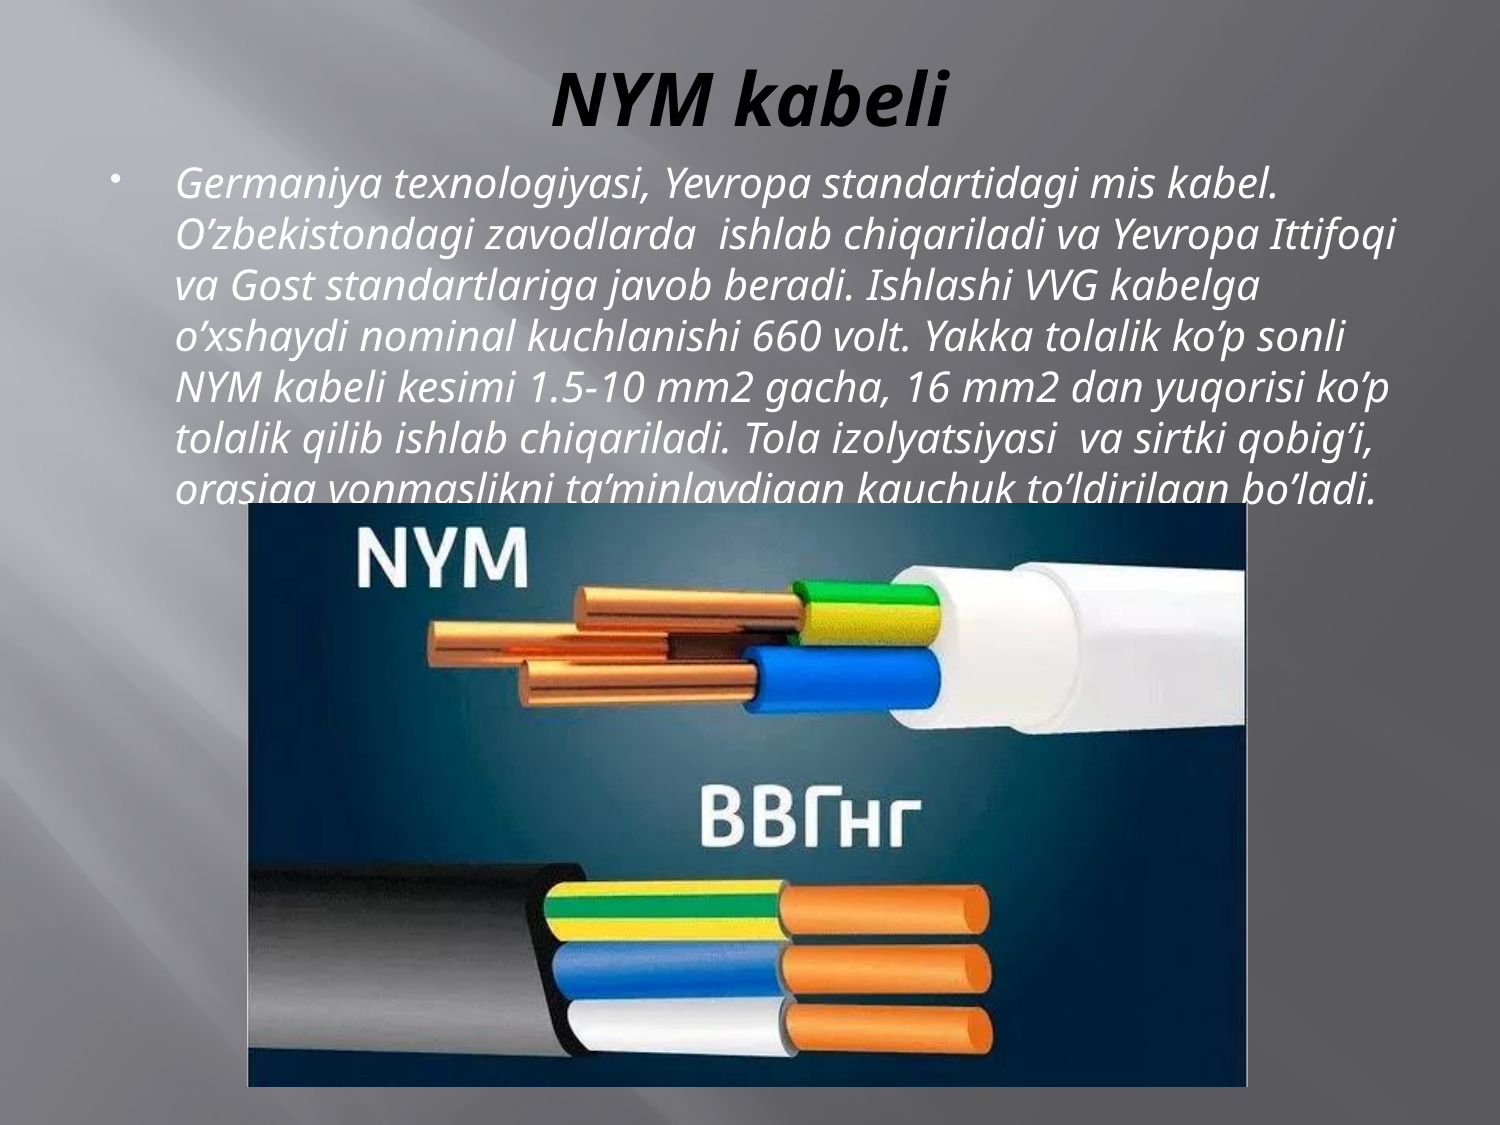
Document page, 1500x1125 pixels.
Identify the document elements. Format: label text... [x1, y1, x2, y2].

picture [247, 503, 1248, 1087]
picture [398, 503, 426, 509]
title NYM kabeli [75, 45, 1425, 149]
picture [1082, 551, 1097, 557]
list Germaniya texnologiyasi, Yevropa standartidagi mis kabel. O’zbekistondagi zavodlarda ishlab chiqariladi va Yevropa Ittifoqi va Gost standartlariga javob beradi. Ishlashi VVG kabelga o’xshaydi nominal kuchlanishi 660 volt. Yakka tolalik ko’p sonli NYM kabeli kesimi 1.5-10 mm2 gacha, 16 mm2 dan yuqorisi ko’p tolalik qilib ishlab chiqariladi. Tola izolyatsiyasi va sirtki qobig’i, orasiga yonmaslikni ta’minlaydigan kauchuk to’ldirilgan bo’ladi. [75, 149, 1425, 539]
